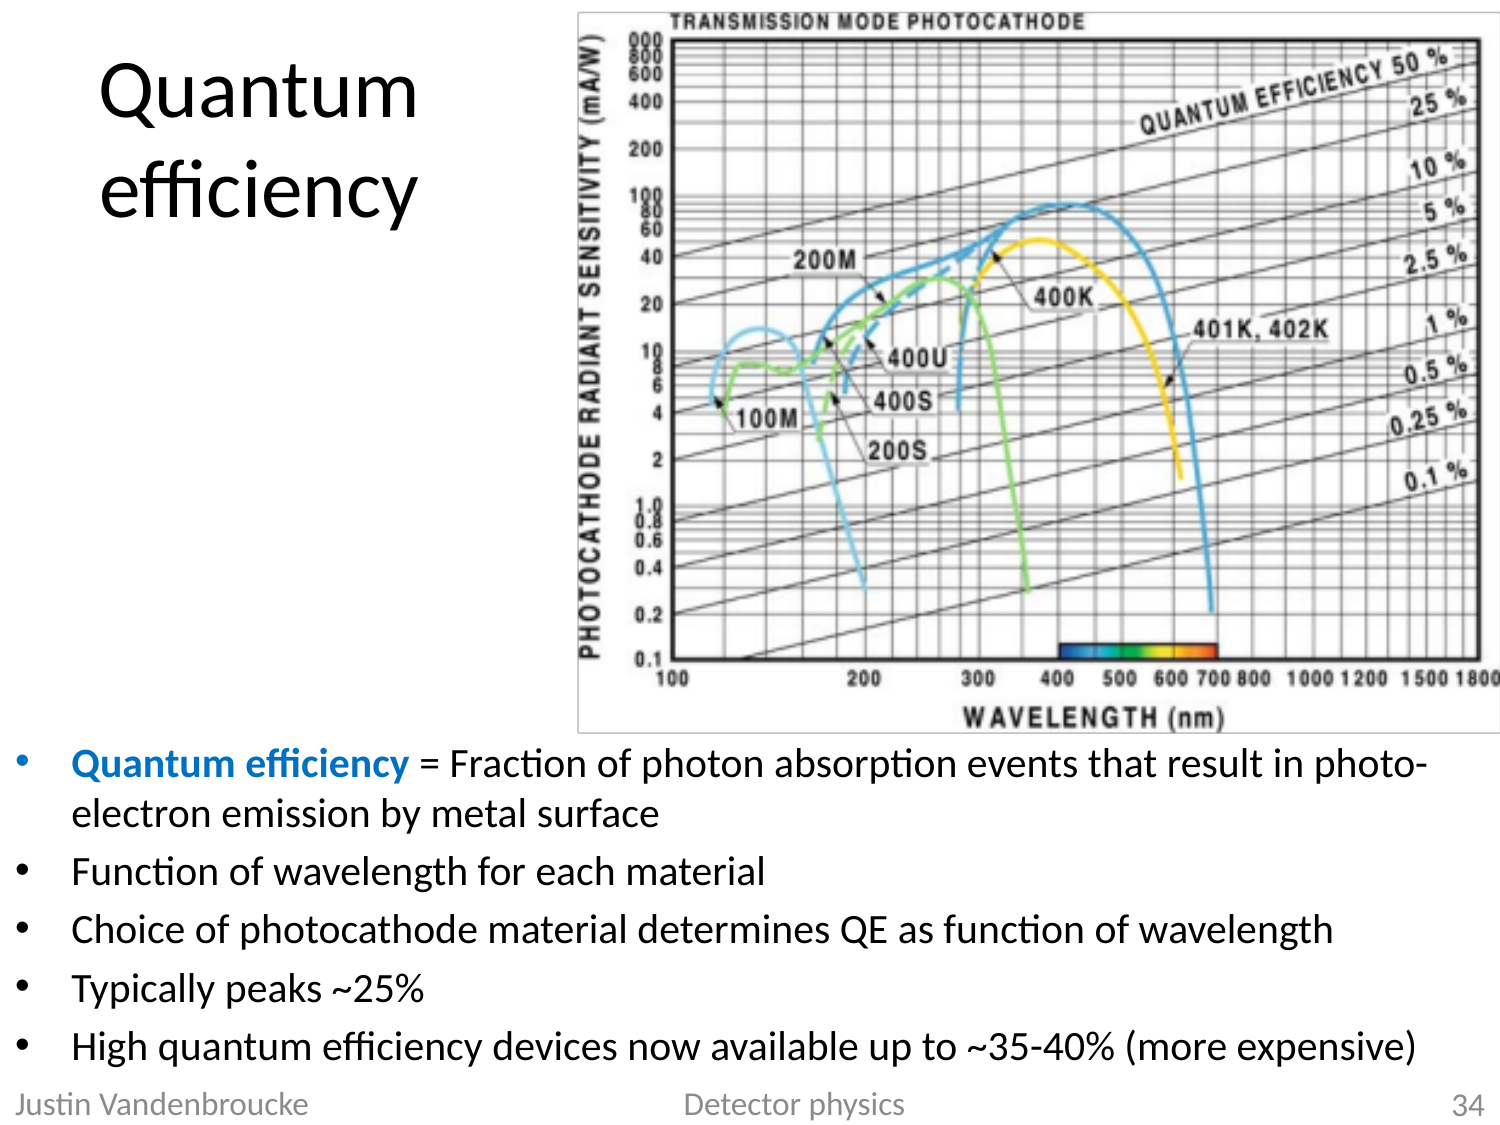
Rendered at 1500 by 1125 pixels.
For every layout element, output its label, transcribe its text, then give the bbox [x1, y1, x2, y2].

title Quantum efficiency [0, 15, 519, 253]
footer Justin Vandenbroucke Detector physics [0, 1078, 1014, 1125]
slide_number 34 [1145, 1079, 1500, 1125]
list Quantum efficiency = Fraction of photon absorption events that result in photo-electron emission by metal surface Function of wavelength for each material Choice of photocathode material determines QE as function of wavelength Typically peaks ~25% High quantum efficiency devices now available up to ~35-40% (more expensive) [0, 727, 1475, 1080]
picture [540, 1, 1500, 746]
